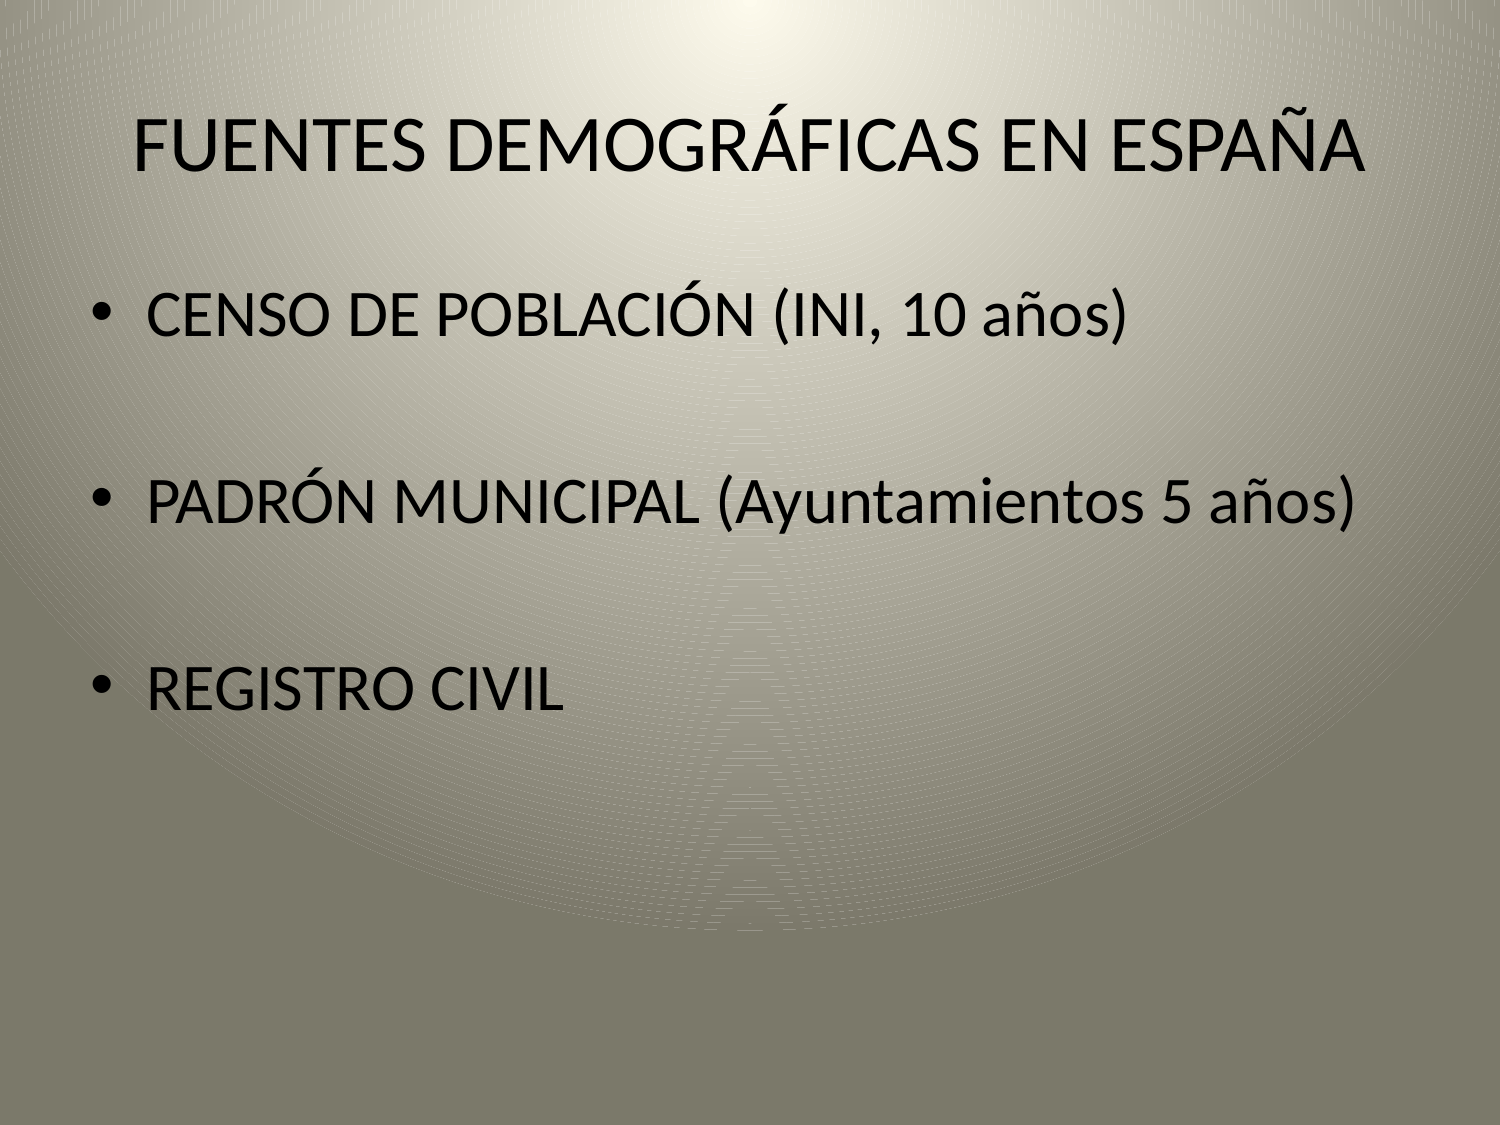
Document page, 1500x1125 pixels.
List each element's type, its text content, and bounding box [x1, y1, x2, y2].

list CENSO DE POBLACIÓN (INI, 10 años) PADRÓN MUNICIPAL (Ayuntamientos 5 años) REGISTRO CIVIL [75, 262, 1425, 1005]
title FUENTES DEMOGRÁFICAS EN ESPAÑA [75, 45, 1425, 233]
